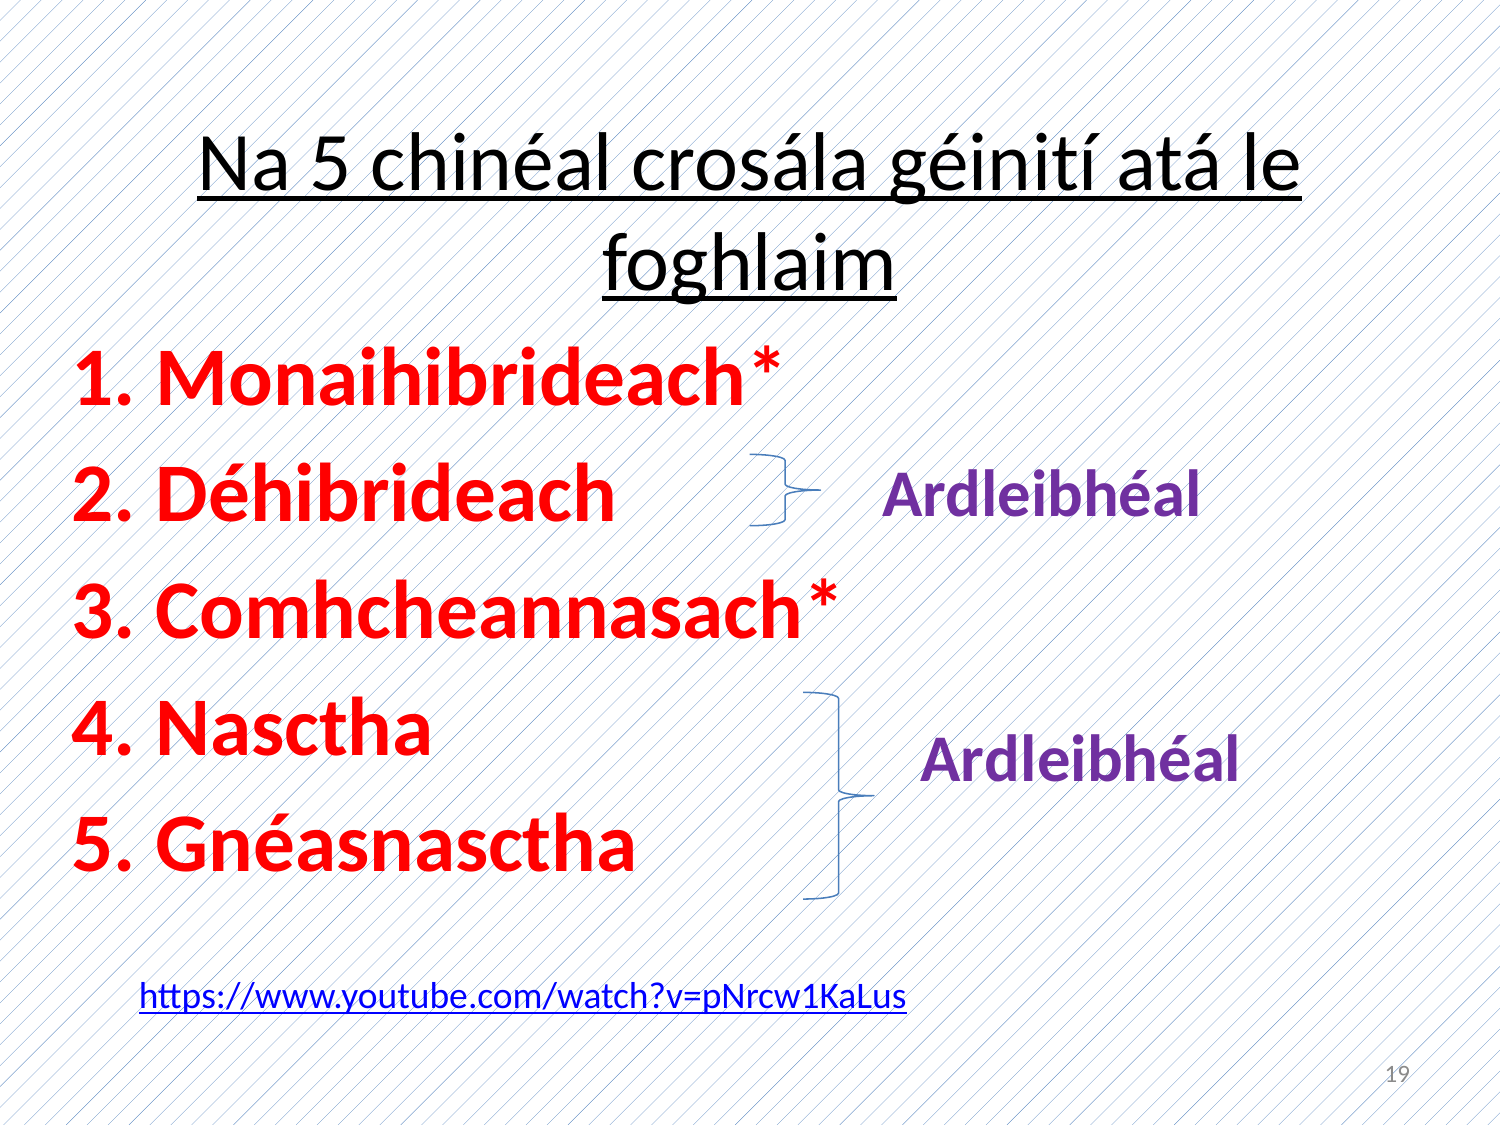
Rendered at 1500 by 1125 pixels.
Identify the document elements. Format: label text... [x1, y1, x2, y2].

title Na 5 chinéal crosála géinití atá le foghlaim [74, 113, 1425, 302]
slide_number 19 [1074, 1042, 1425, 1103]
list Monaihibrideach* Déhibrideach Comhcheannasach* Nasctha Gnéasnasctha [56, 314, 1407, 1057]
text_box Ardleibhéal [905, 707, 1412, 803]
text_box [749, 453, 822, 527]
text_box https://www.youtube.com/watch?v=pNrcw1KaLus [123, 964, 1306, 1024]
text_box Ardleibhéal [867, 442, 1384, 537]
text_box [803, 691, 875, 900]
